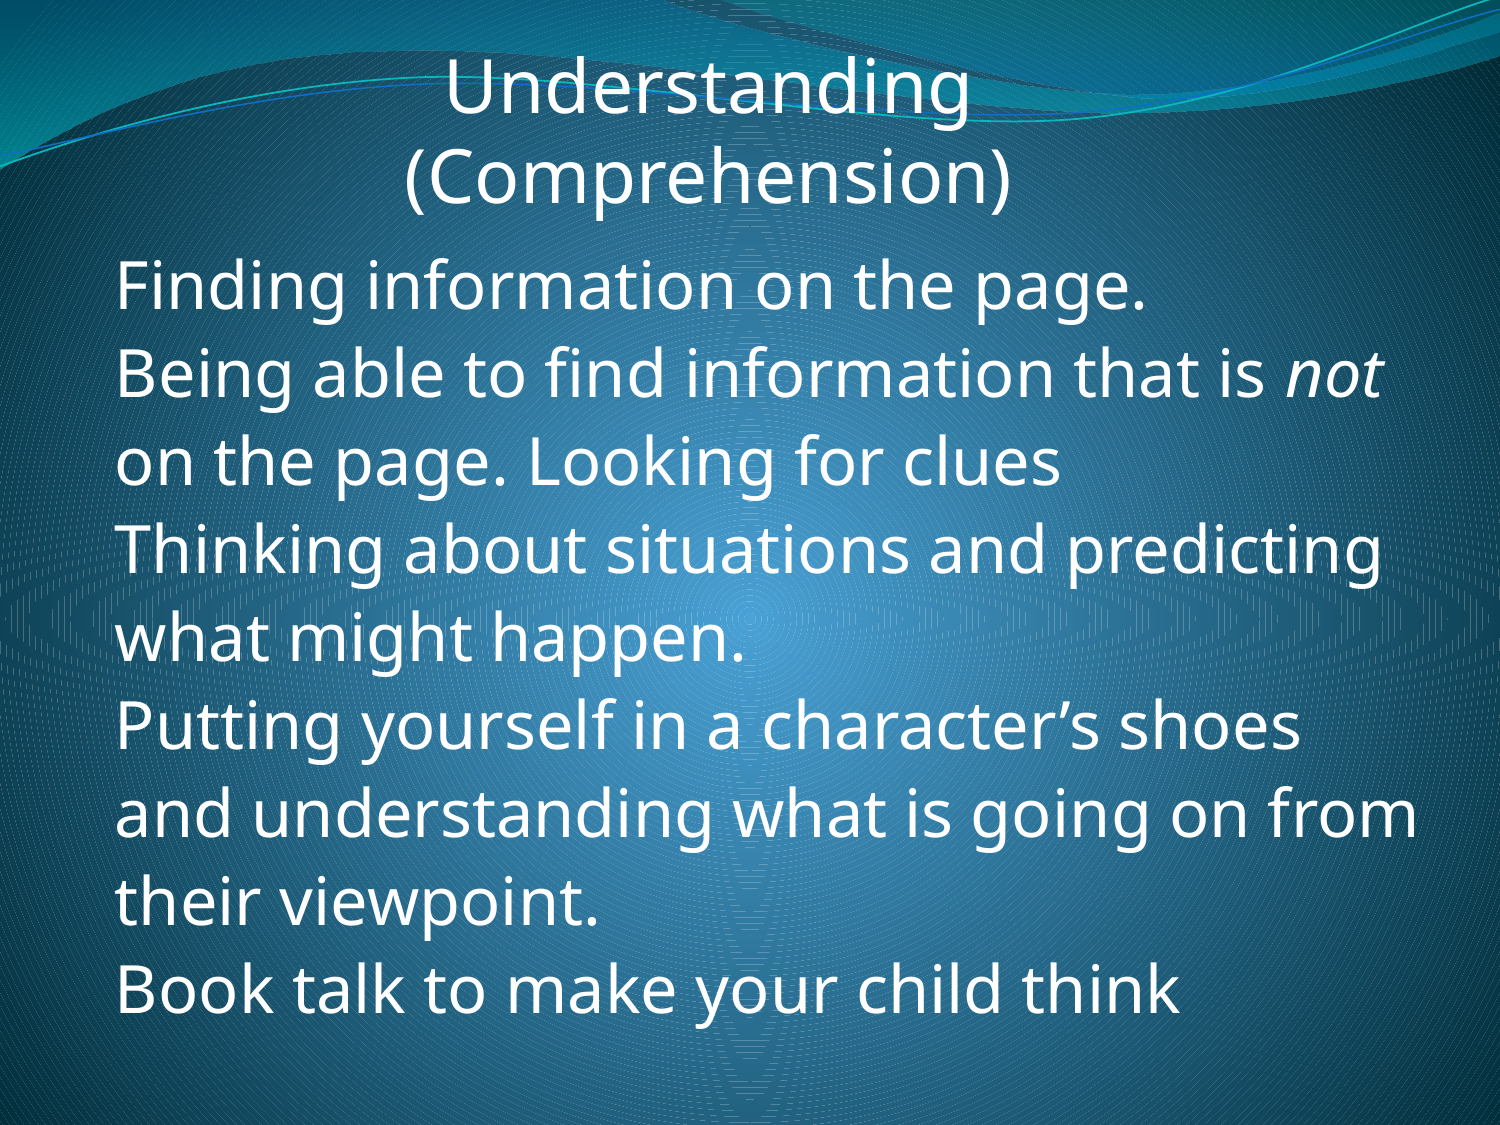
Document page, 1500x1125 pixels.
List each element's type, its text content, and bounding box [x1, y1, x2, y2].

text_box Finding information on the page. Being able to find information that is not on the page. Looking for clues Thinking about situations and predicting what might happen. Putting yourself in a character’s shoes and understanding what is going on from their viewpoint. Book talk to make your child think [100, 227, 1447, 1034]
text_box Understanding (Comprehension) [29, 30, 1388, 226]
